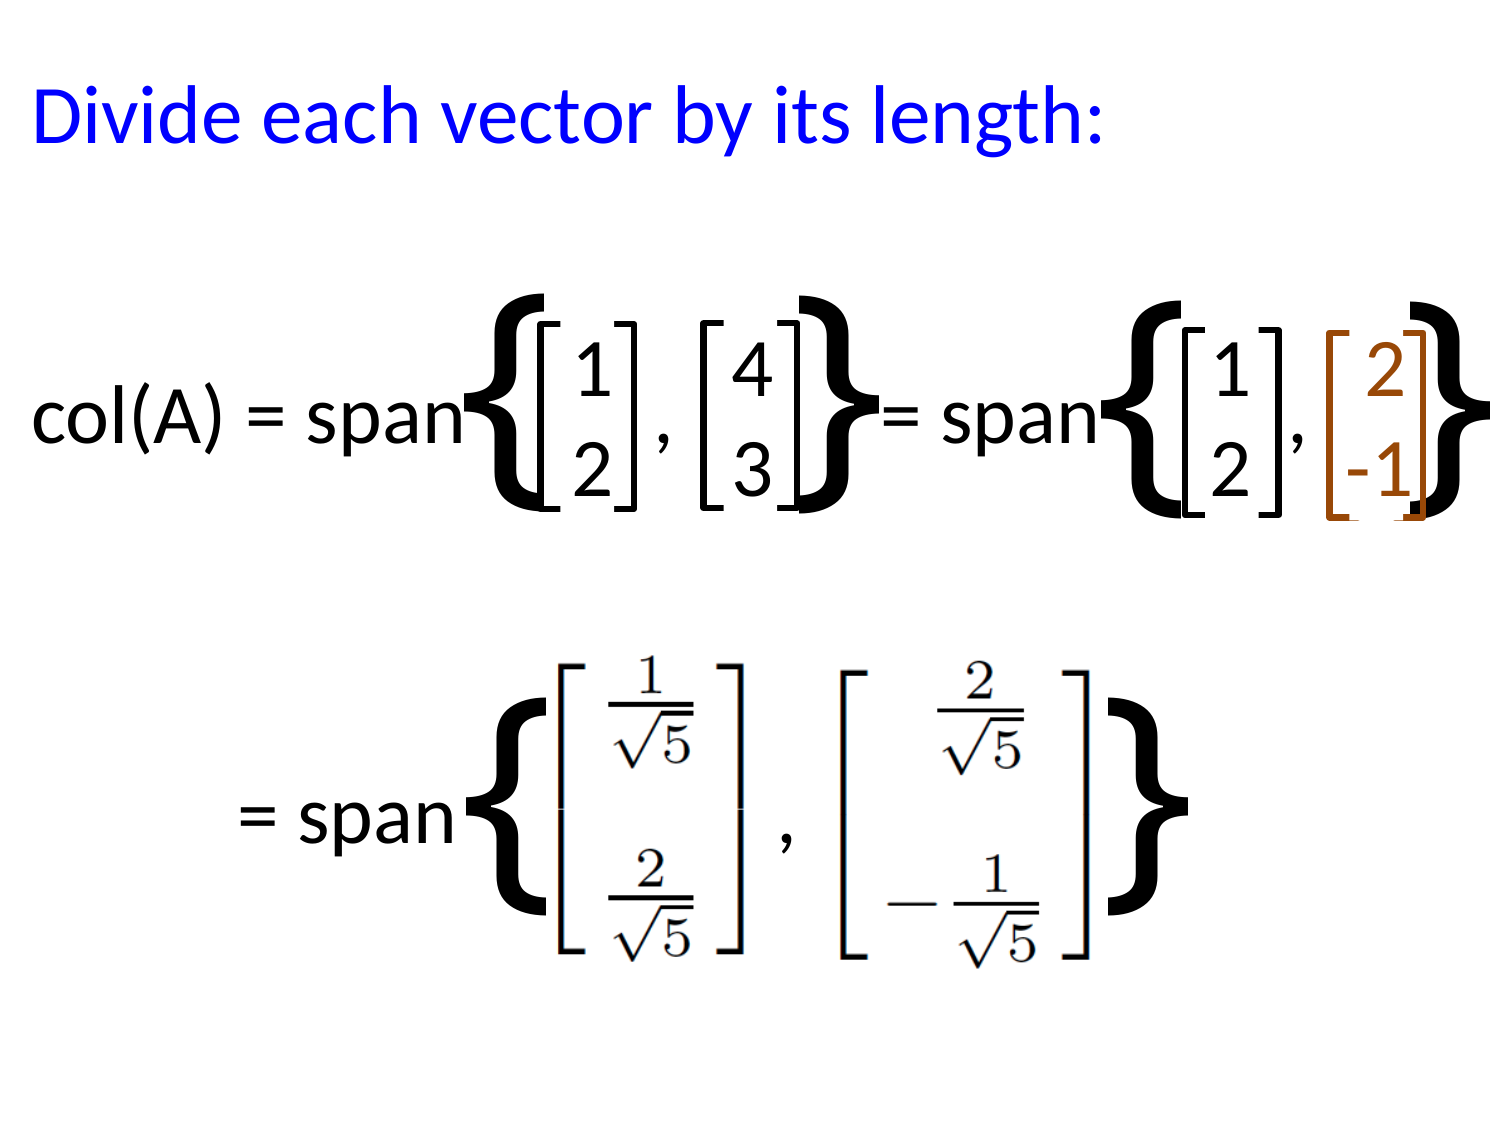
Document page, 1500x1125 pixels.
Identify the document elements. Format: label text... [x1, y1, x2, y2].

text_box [540, 318, 635, 513]
text_box { [444, 619, 570, 934]
text_box 4 3 [567, 306, 776, 521]
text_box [1329, 305, 1500, 524]
text_box { [442, 215, 567, 531]
picture [547, 638, 761, 982]
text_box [1184, 324, 1279, 519]
text_box } [776, 217, 901, 532]
text_box Divide each vector by its length: col(A) = span , = span , = span , [16, 52, 1480, 1068]
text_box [703, 317, 798, 512]
text_box } [1085, 619, 1211, 934]
picture [828, 627, 1102, 990]
text_box { [1080, 221, 1205, 537]
text_box [1205, 306, 1297, 521]
text_box } [1297, 223, 1500, 539]
